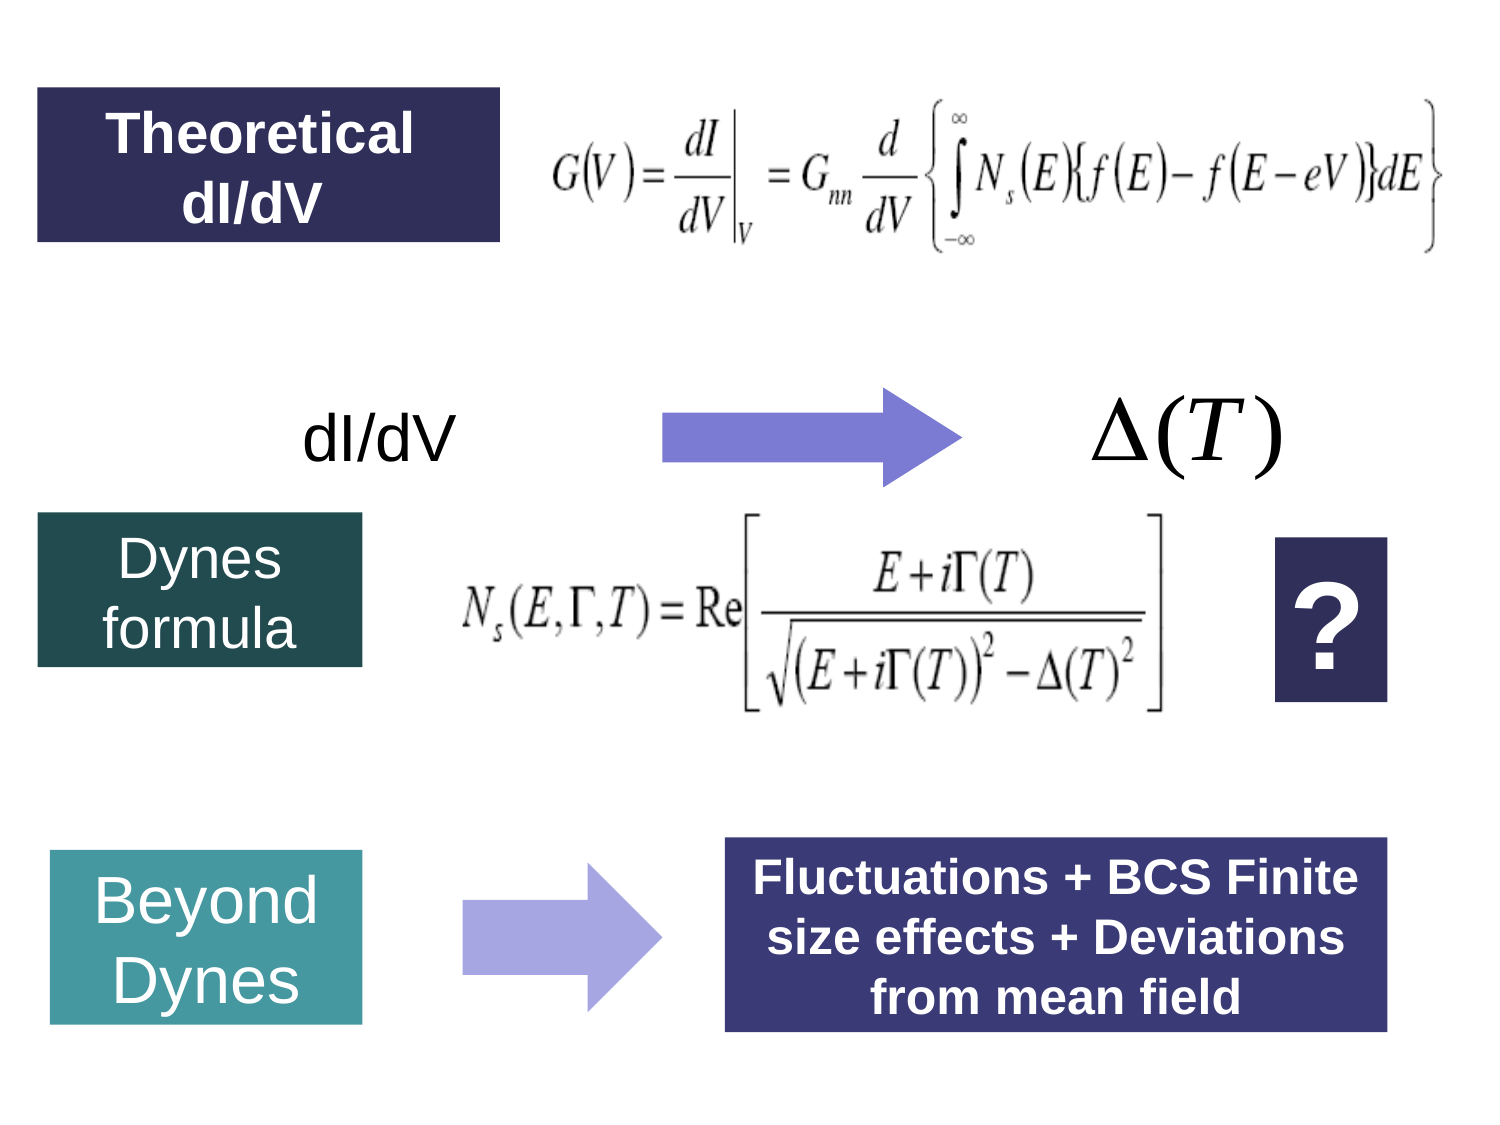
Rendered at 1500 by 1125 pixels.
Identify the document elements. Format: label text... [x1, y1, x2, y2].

text_box [662, 387, 963, 485]
text_box Theoretical dI/dV [37, 87, 500, 243]
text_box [1074, 374, 1301, 501]
text_box Fluctuations + BCS Finite size effects + Deviations from mean field [724, 837, 1388, 1033]
text_box Dynes formula [37, 512, 363, 668]
text_box Beyond Dynes [49, 849, 363, 1025]
picture [462, 487, 1237, 738]
text_box [462, 862, 663, 1013]
text_box ? [1275, 537, 1388, 703]
picture [537, 37, 1500, 301]
text_box dI/dV [287, 387, 500, 483]
